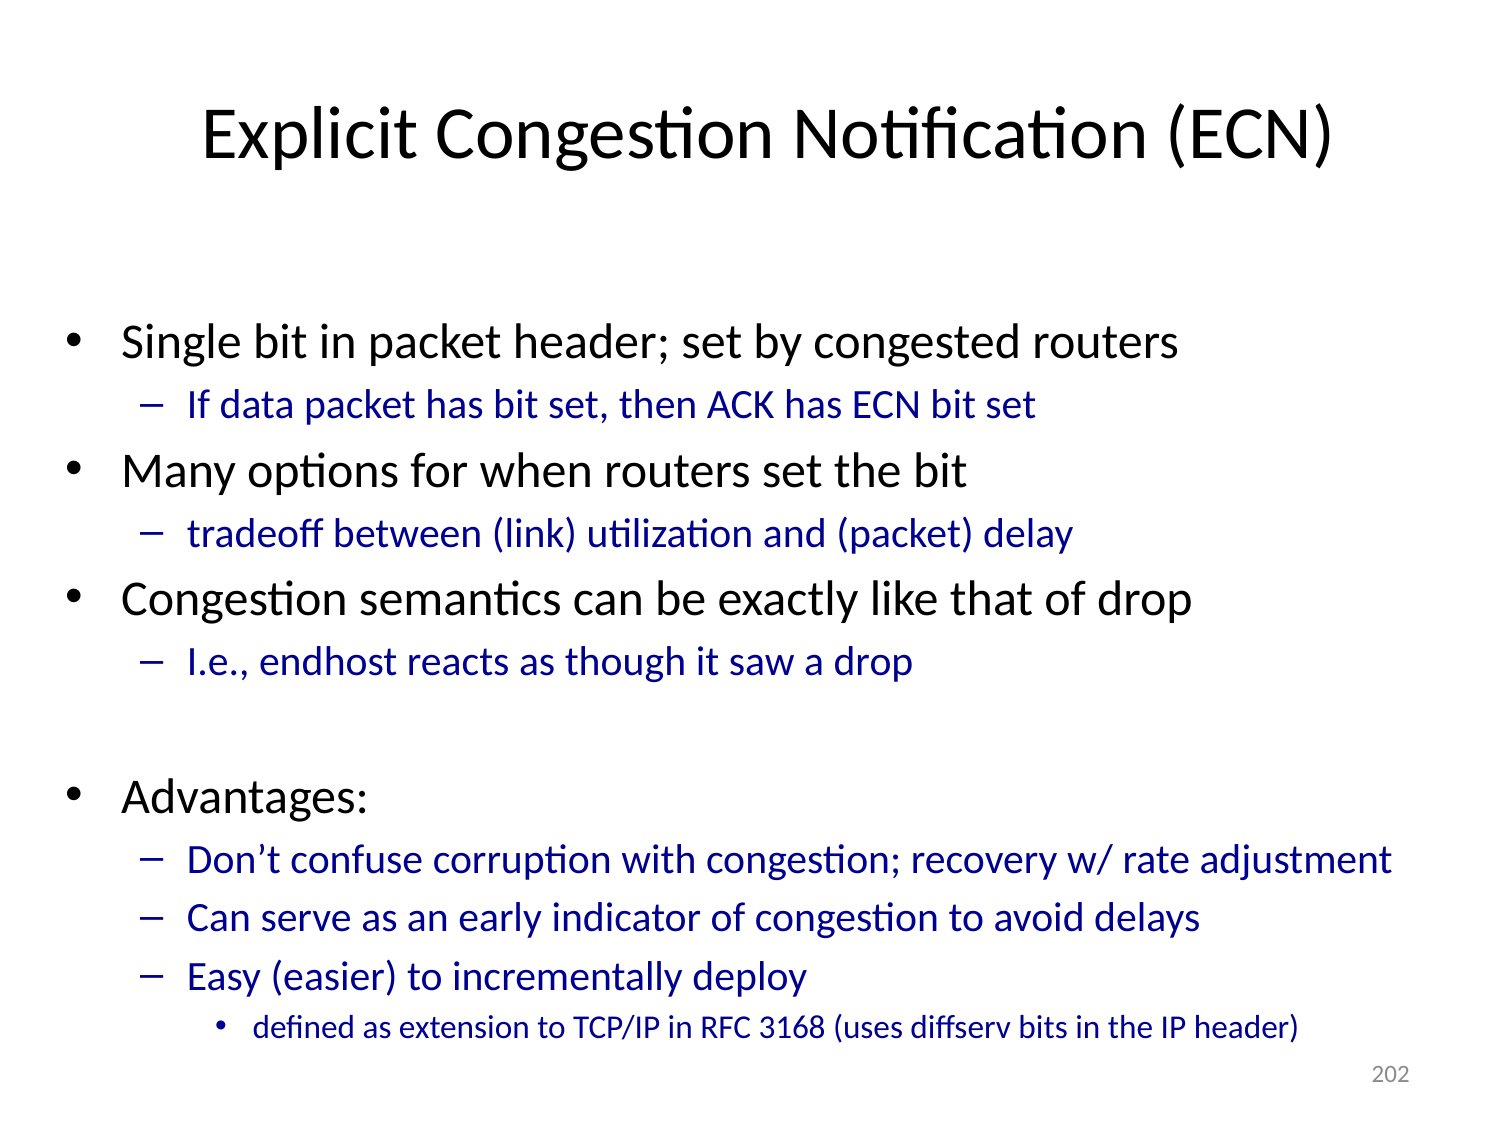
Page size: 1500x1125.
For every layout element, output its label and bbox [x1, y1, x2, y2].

slide_number [1074, 1042, 1425, 1103]
title [37, 32, 1500, 225]
list [50, 301, 1488, 1088]
